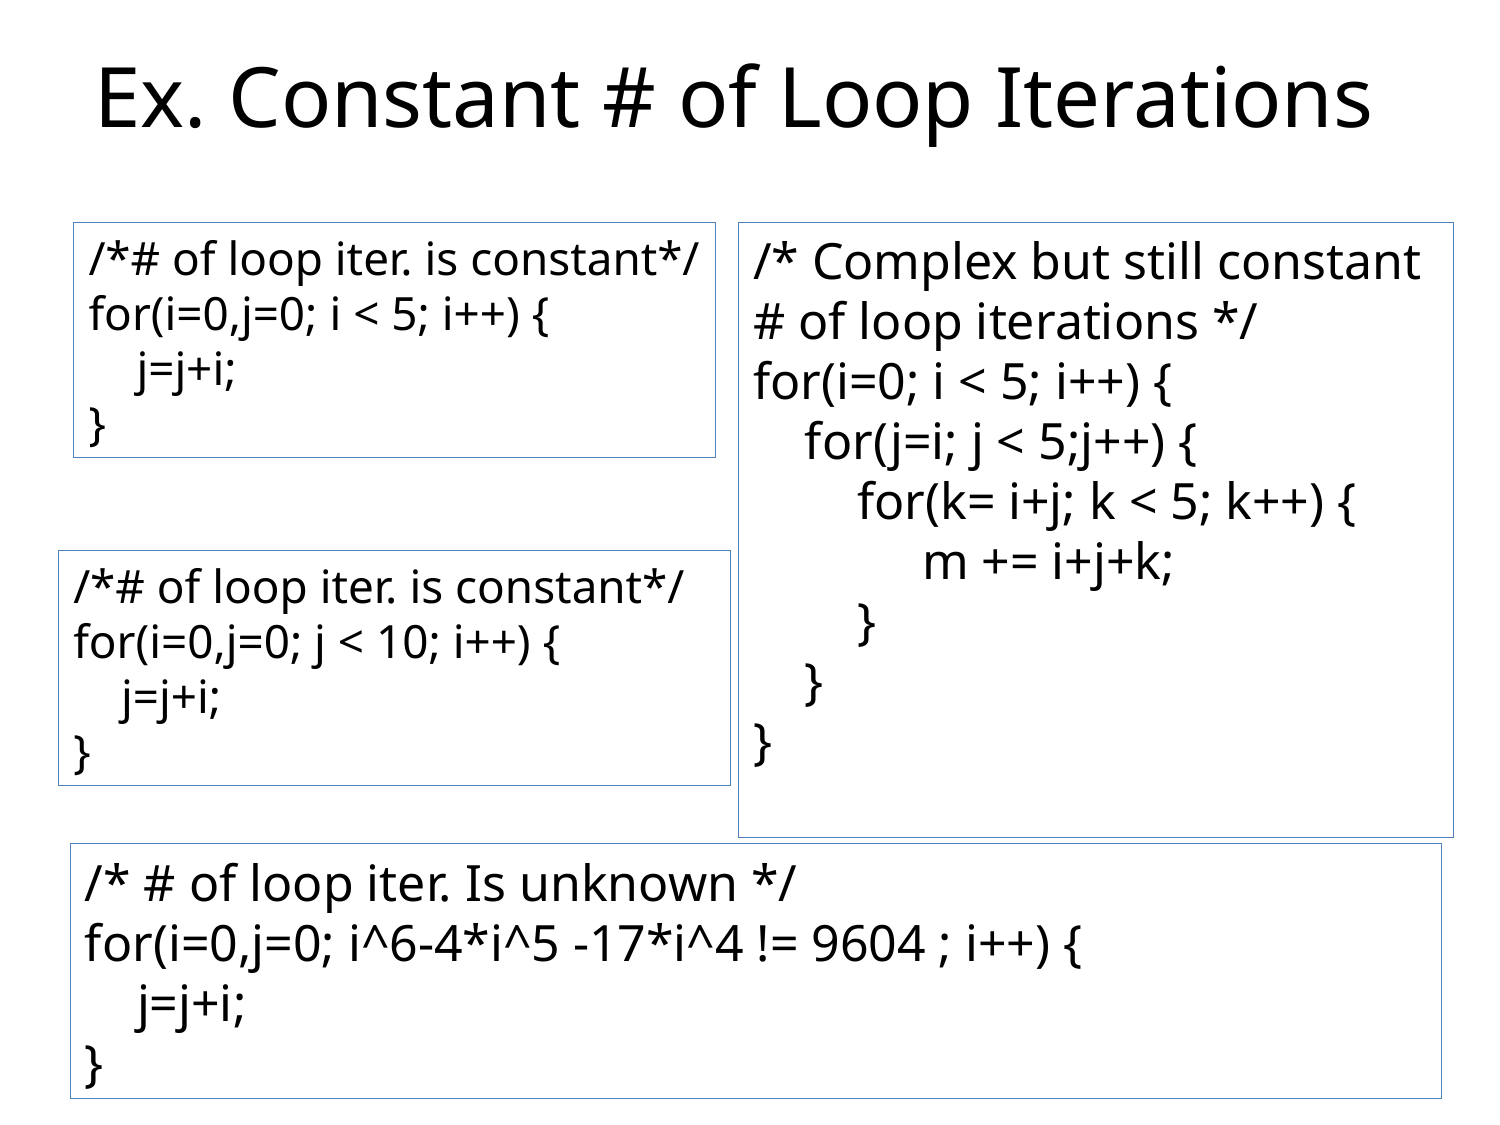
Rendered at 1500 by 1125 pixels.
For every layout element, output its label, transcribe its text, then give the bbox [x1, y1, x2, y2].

text_box /* # of loop iter. Is unknown */ for(i=0,j=0; i^6-4*i^5 -17*i^4 != 9604 ; i++) { j=j+i; } [70, 843, 1442, 1099]
text_box /*# of loop iter. is constant*/ for(i=0,j=0; i < 5; i++) { j=j+i; } [73, 222, 716, 458]
title Ex. Constant # of Loop Iterations [70, 0, 1421, 188]
text_box /* Complex but still constant # of loop iterations */ for(i=0; i < 5; i++) { for(j=i; j < 5;j++) { for(k= i+j; k < 5; k++) { m += i+j+k; } } } [738, 222, 1454, 838]
text_box /*# of loop iter. is constant*/ for(i=0,j=0; j < 10; i++) { j=j+i; } [58, 550, 731, 786]
